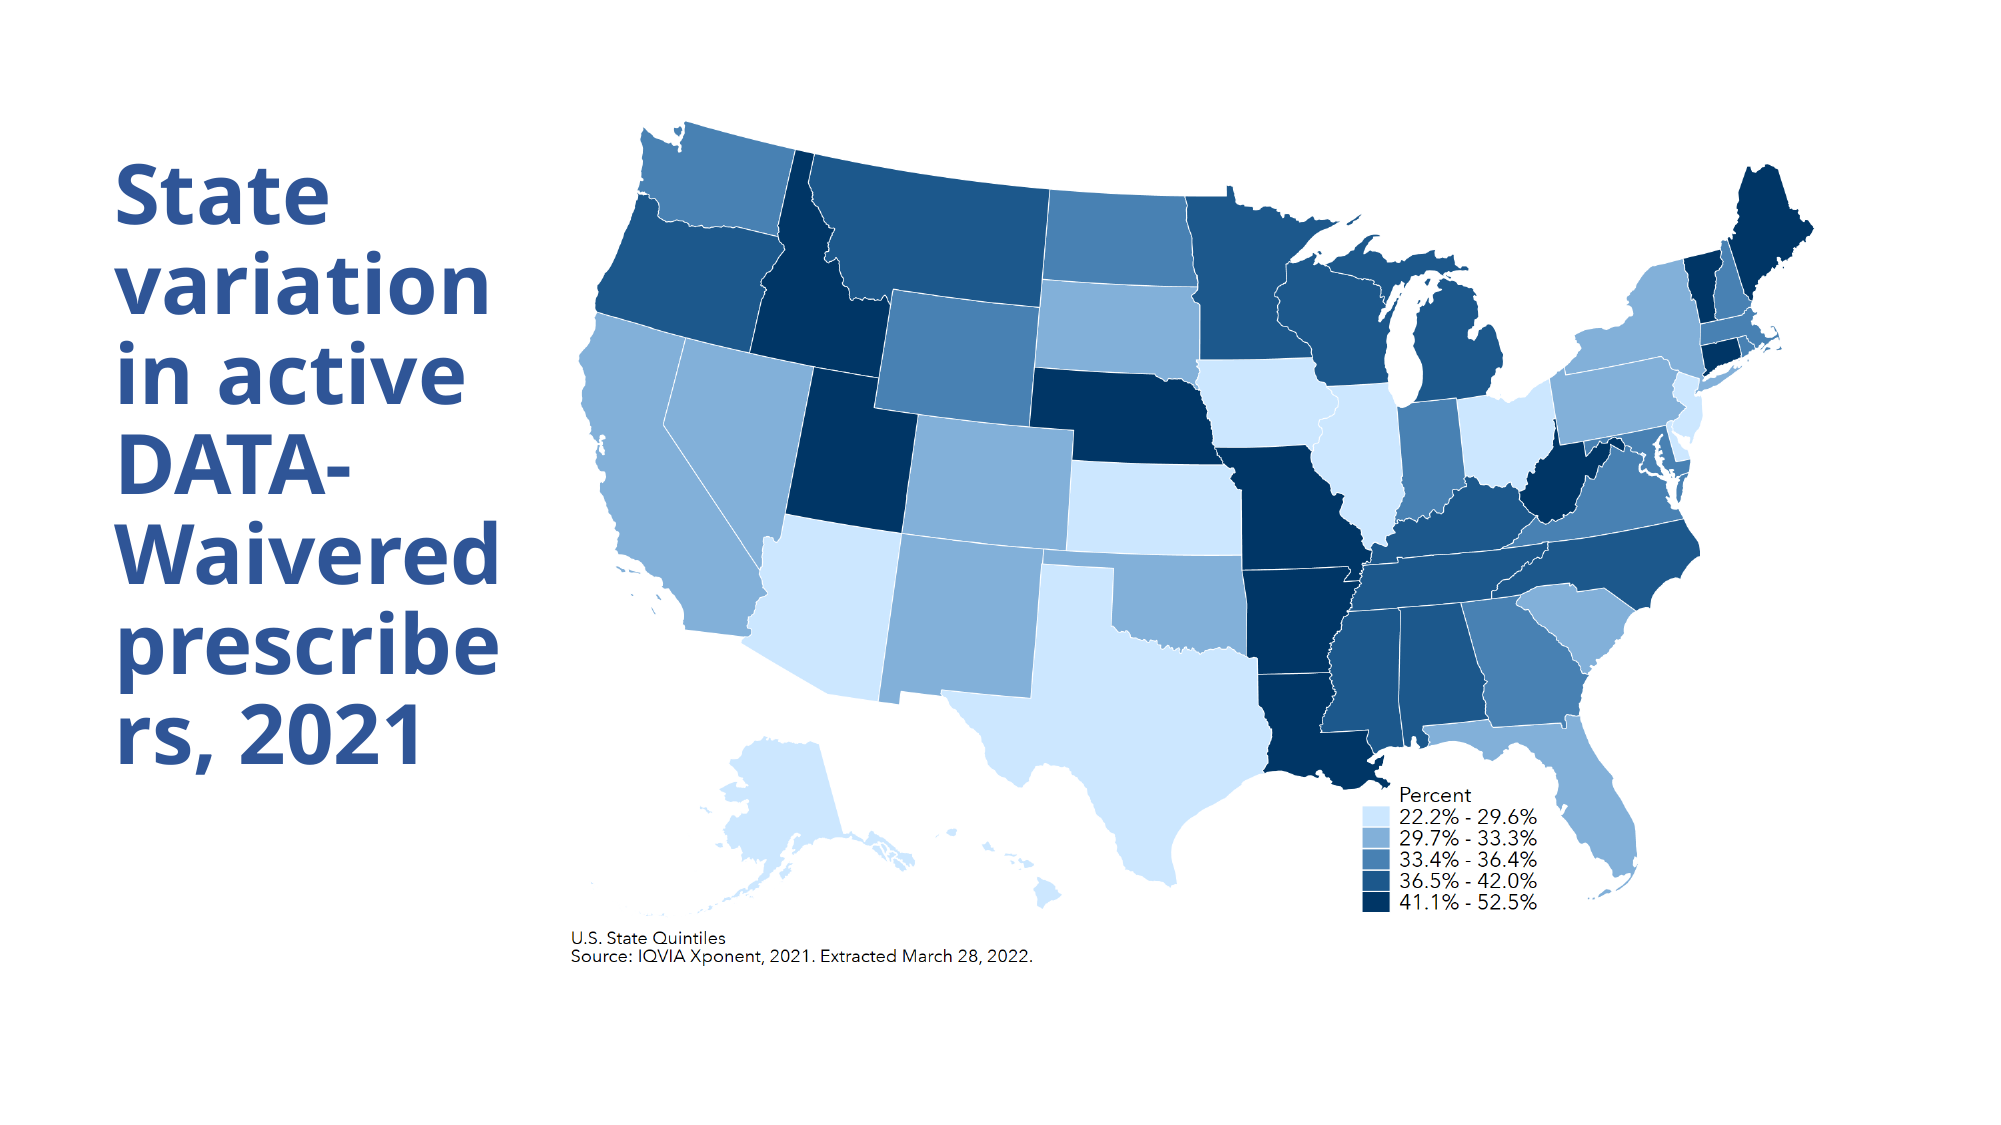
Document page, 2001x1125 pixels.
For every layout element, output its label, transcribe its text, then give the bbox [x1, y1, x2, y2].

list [529, 112, 1863, 972]
title State variation in active DATA- Waivered prescribers, 2021 [99, 345, 529, 591]
